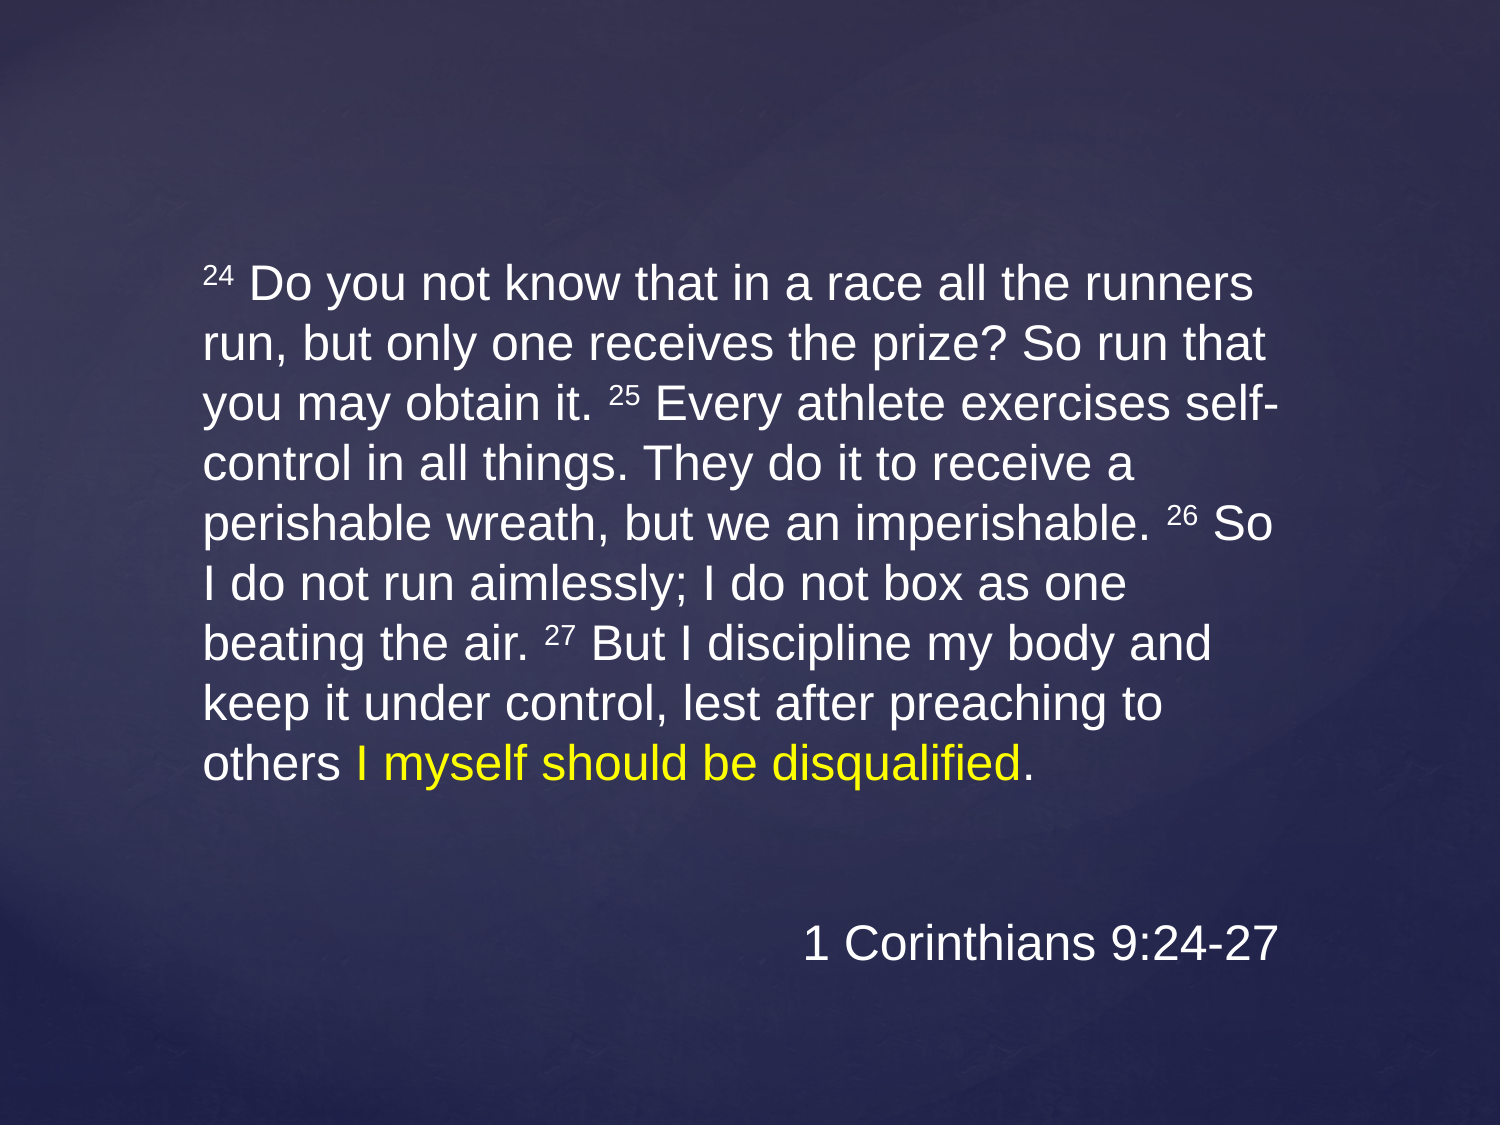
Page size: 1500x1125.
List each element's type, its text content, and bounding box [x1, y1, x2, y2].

text_box 24 Do you not know that in a race all the runners run, but only one receives the prize? So run that you may obtain it. 25 Every athlete exercises self-control in all things. They do it to receive a perishable wreath, but we an imperishable. 26 So I do not run aimlessly; I do not box as one beating the air. 27 But I discipline my body and keep it under control, lest after preaching to others I myself should be disqualified. 1 Corinthians 9:24-27 [187, 243, 1309, 979]
